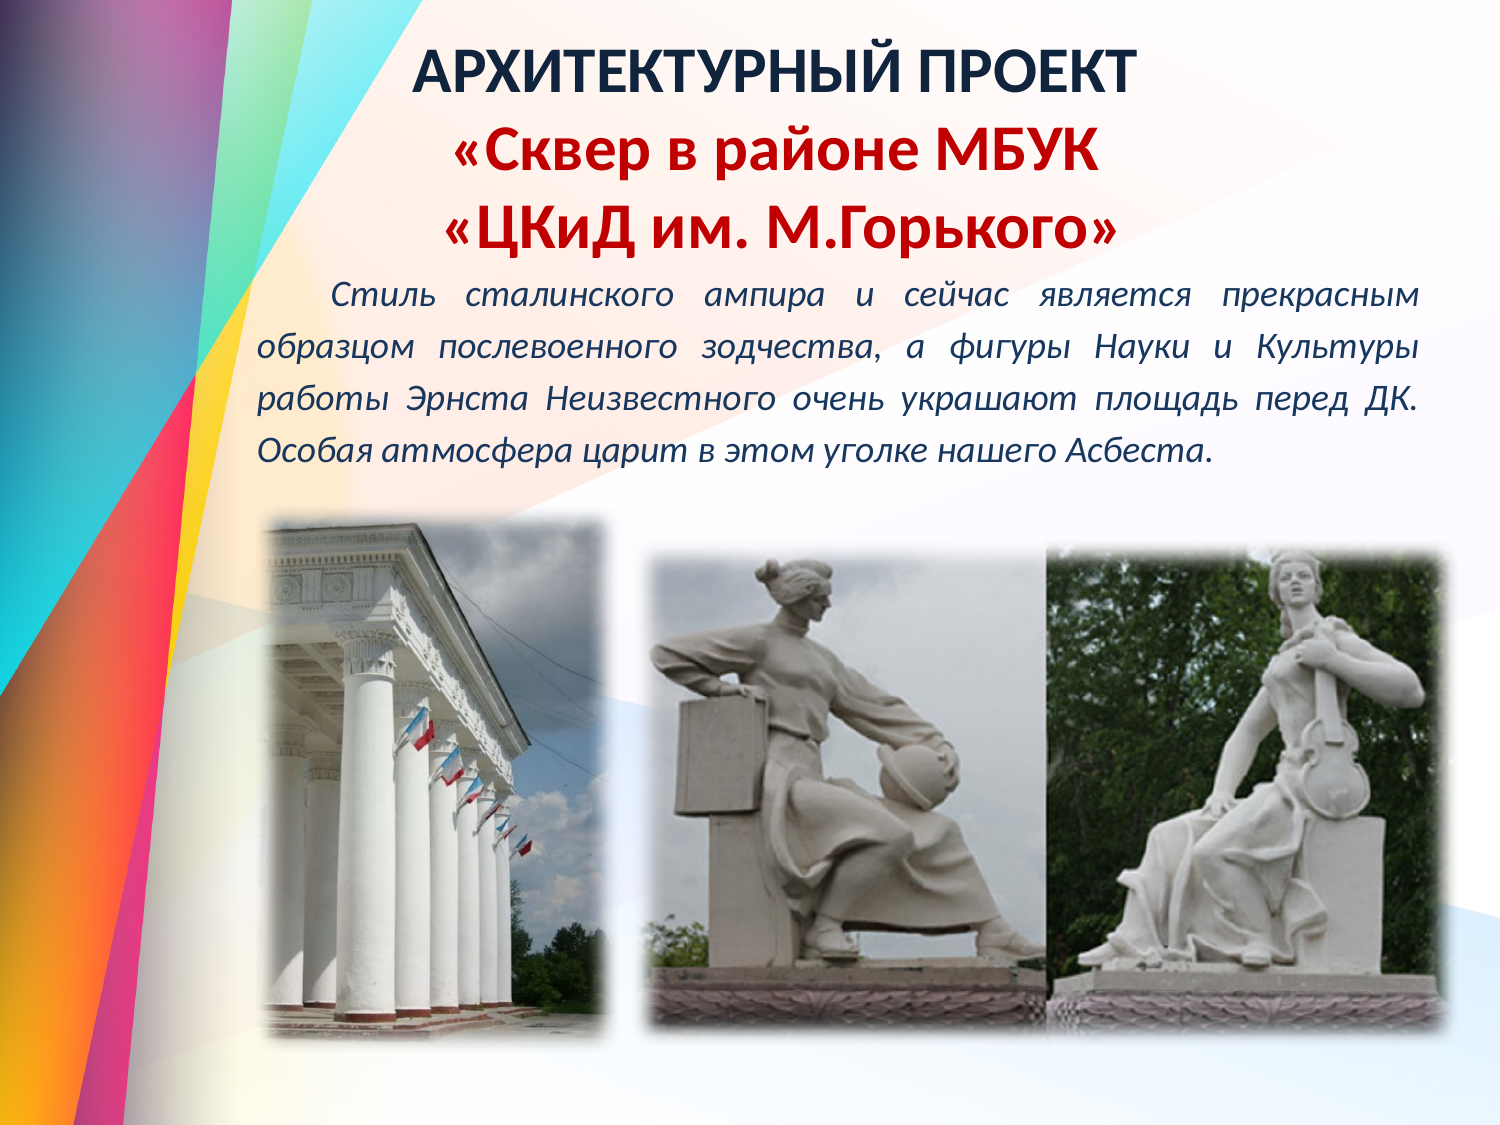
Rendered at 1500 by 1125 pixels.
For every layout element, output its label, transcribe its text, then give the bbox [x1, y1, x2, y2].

text_box АРХИТЕКТУРНЫЙ ПРОЕКТ «Сквер в районе МБУК «ЦКиД им. М.Горького» [159, 19, 1407, 270]
picture [0, 0, 1500, 1125]
text_box Стиль сталинского ампира и сейчас является прекрасным образцом послевоенного зодчества, а фигуры Науки и Культуры работы Эрнста Неизвестного очень украшают площадь перед ДК. Особая атмосфера царит в этом уголке нашего Асбеста. [242, 255, 1435, 477]
